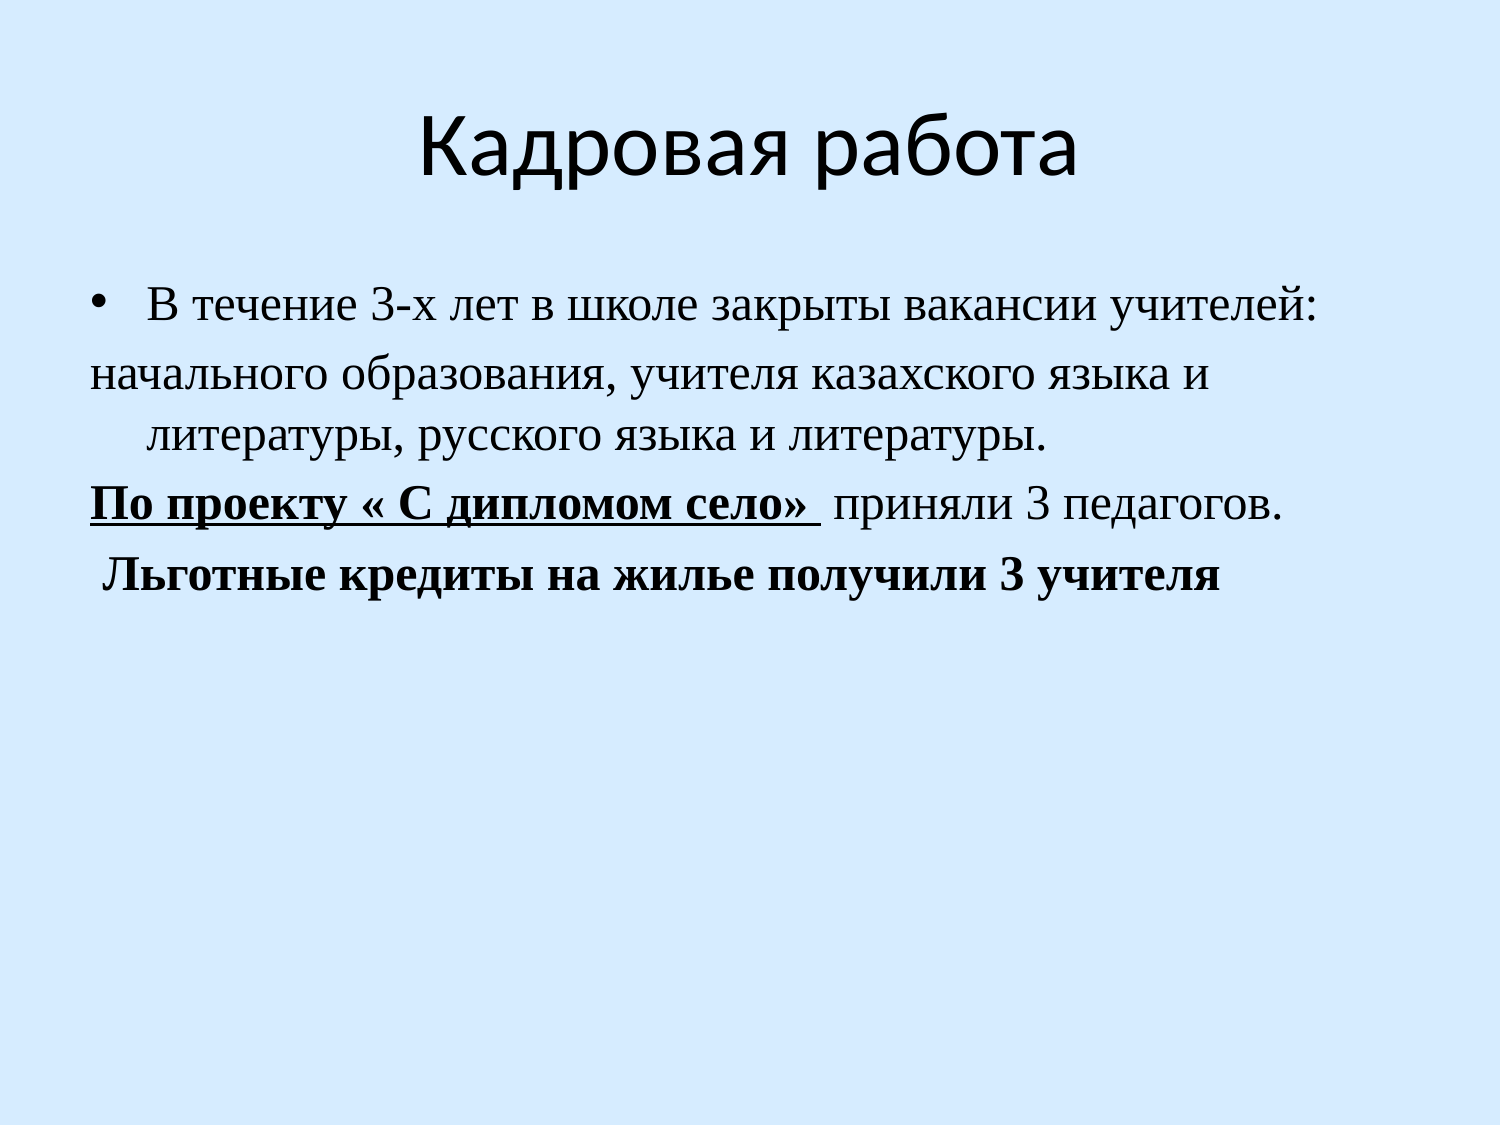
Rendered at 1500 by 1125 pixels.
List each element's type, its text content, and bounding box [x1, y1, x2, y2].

list В течение 3-х лет в школе закрыты вакансии учителей: начального образования, учителя казахского языка и литературы, русского языка и литературы. По проекту « С дипломом село» приняли 3 педагогов. Льготные кредиты на жилье получили 3 учителя [75, 262, 1425, 1005]
title Кадровая работа [75, 45, 1425, 233]
